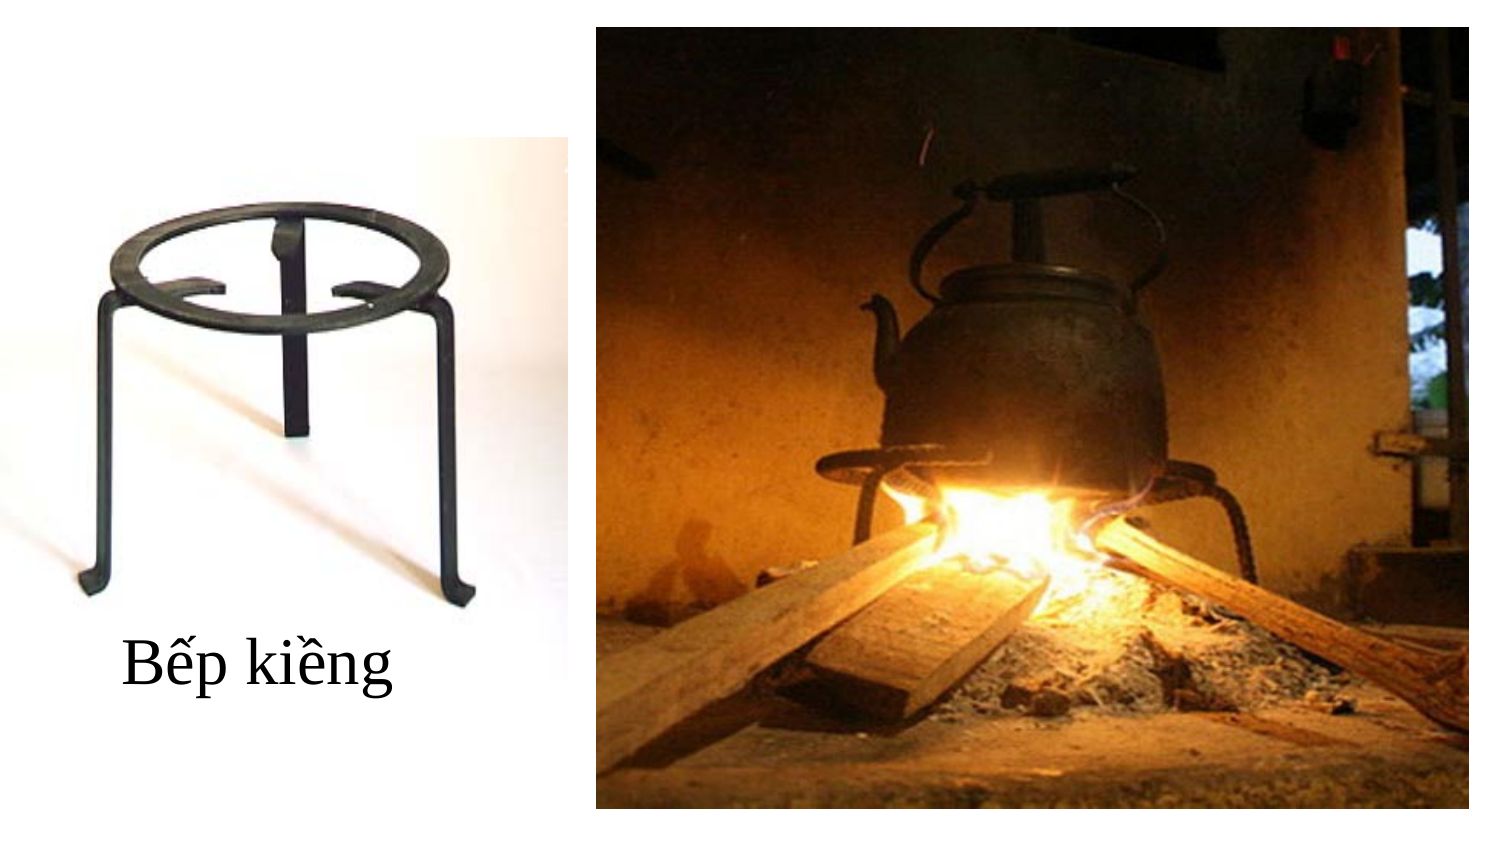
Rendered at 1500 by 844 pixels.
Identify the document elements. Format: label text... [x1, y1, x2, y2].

text_box Bếp kiềng [106, 682, 523, 705]
picture [0, 137, 568, 682]
picture [596, 27, 1469, 809]
